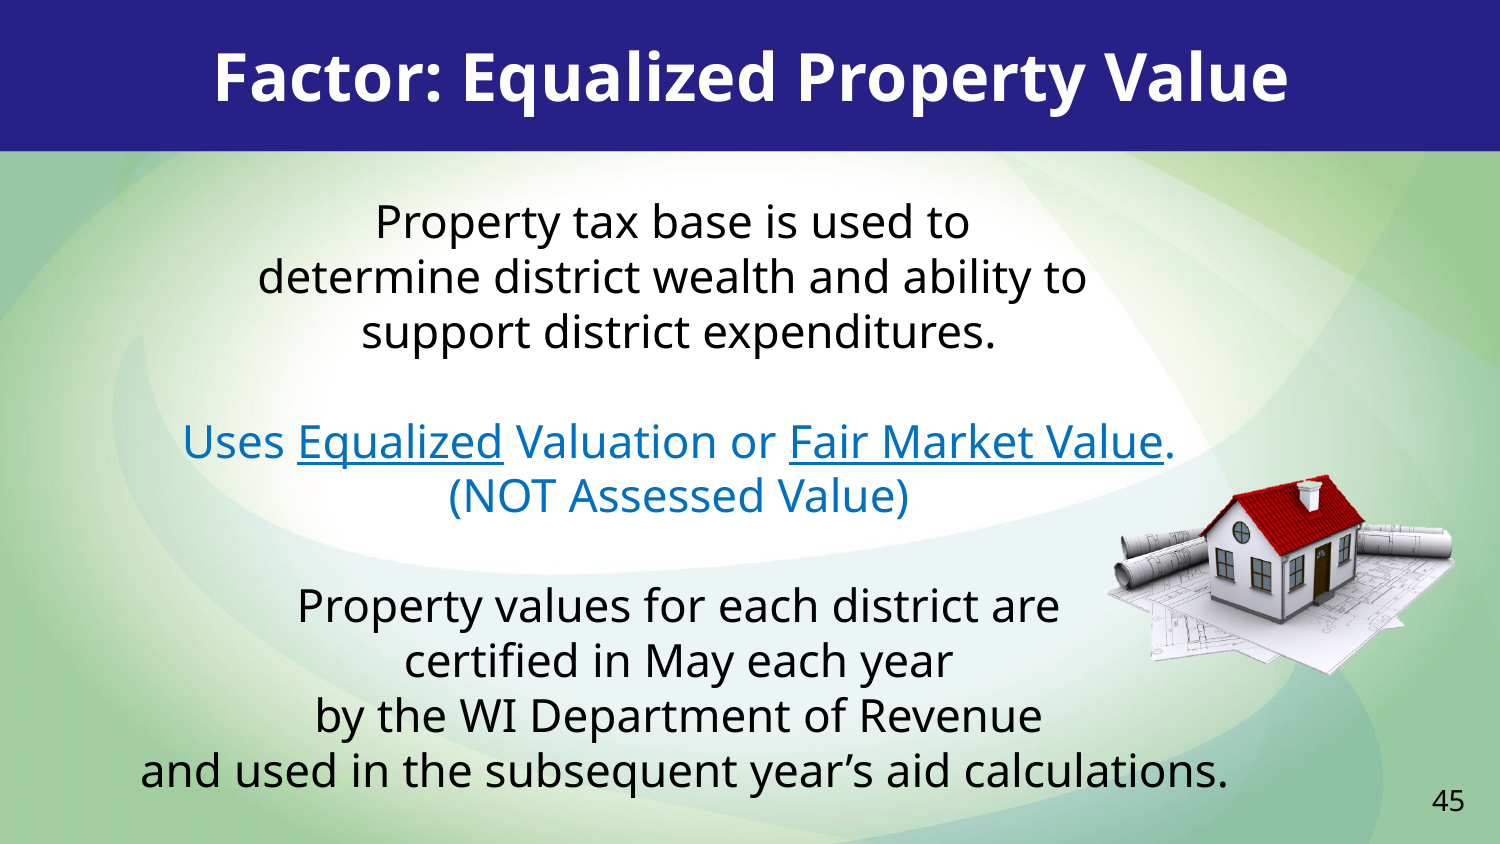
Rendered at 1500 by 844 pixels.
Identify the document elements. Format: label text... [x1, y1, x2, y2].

picture [1101, 452, 1460, 692]
text_box Property tax base is used to determine district wealth and ability to support district expenditures. Uses Equalized Valuation or Fair Market Value. (NOT Assessed Value) Property values for each district are certified in May each year by the WI Department of Revenue and used in the subsequent year’s aid calculations. [40, 184, 1299, 801]
text_box 45 [1417, 774, 1500, 828]
text_box Factor: Equalized Property Value [26, 27, 1478, 123]
table_cell [0, 152, 1500, 844]
